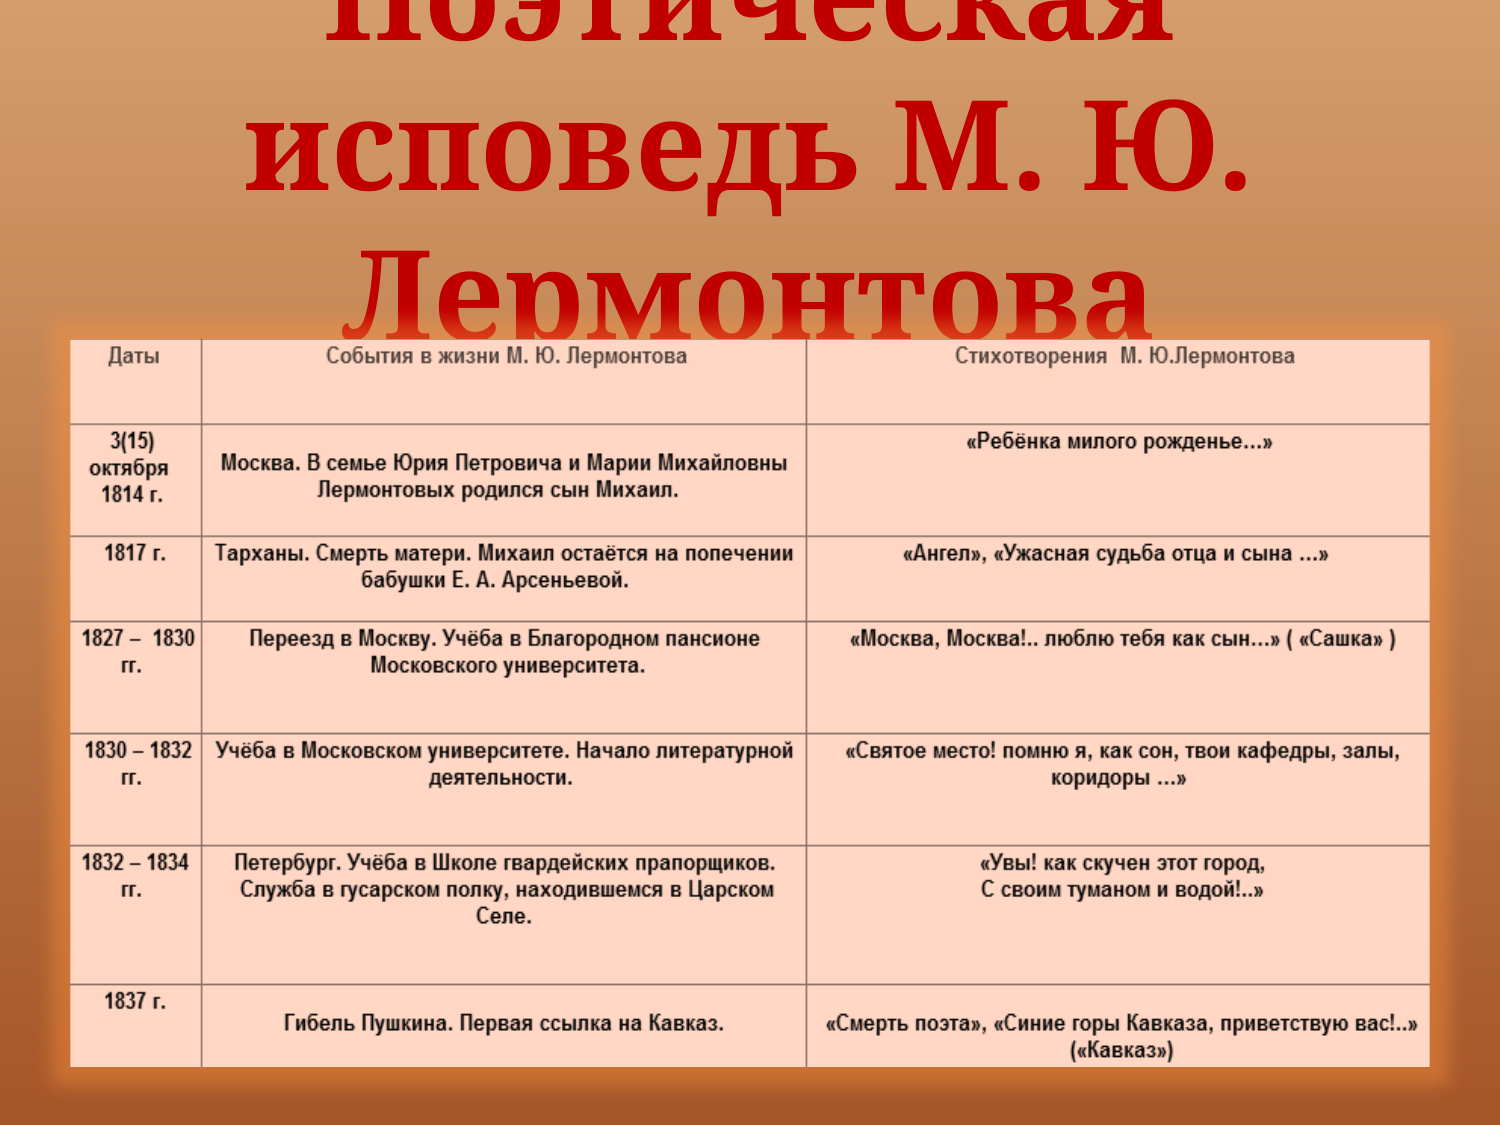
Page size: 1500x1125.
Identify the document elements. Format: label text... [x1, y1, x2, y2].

title Поэтическая исповедь М. Ю. Лермонтова [0, 23, 1500, 258]
picture [70, 339, 1430, 1067]
